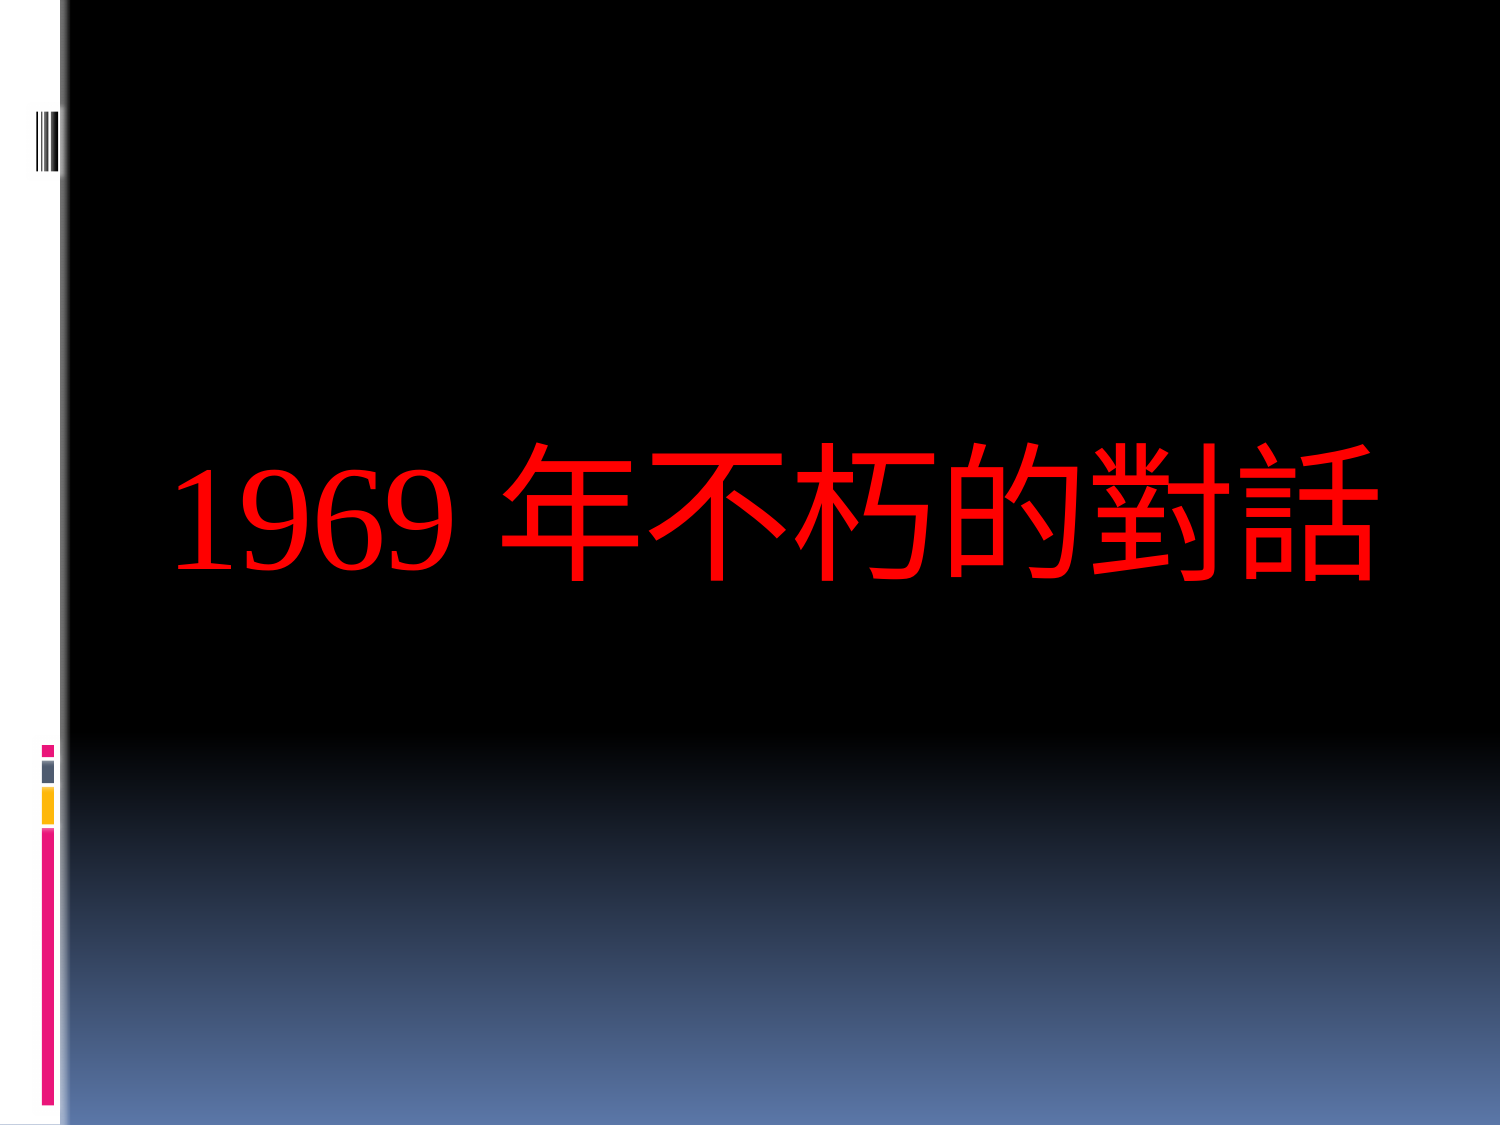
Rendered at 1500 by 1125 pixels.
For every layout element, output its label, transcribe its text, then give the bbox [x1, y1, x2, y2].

title 1969年不朽的對話 [137, 412, 1413, 563]
